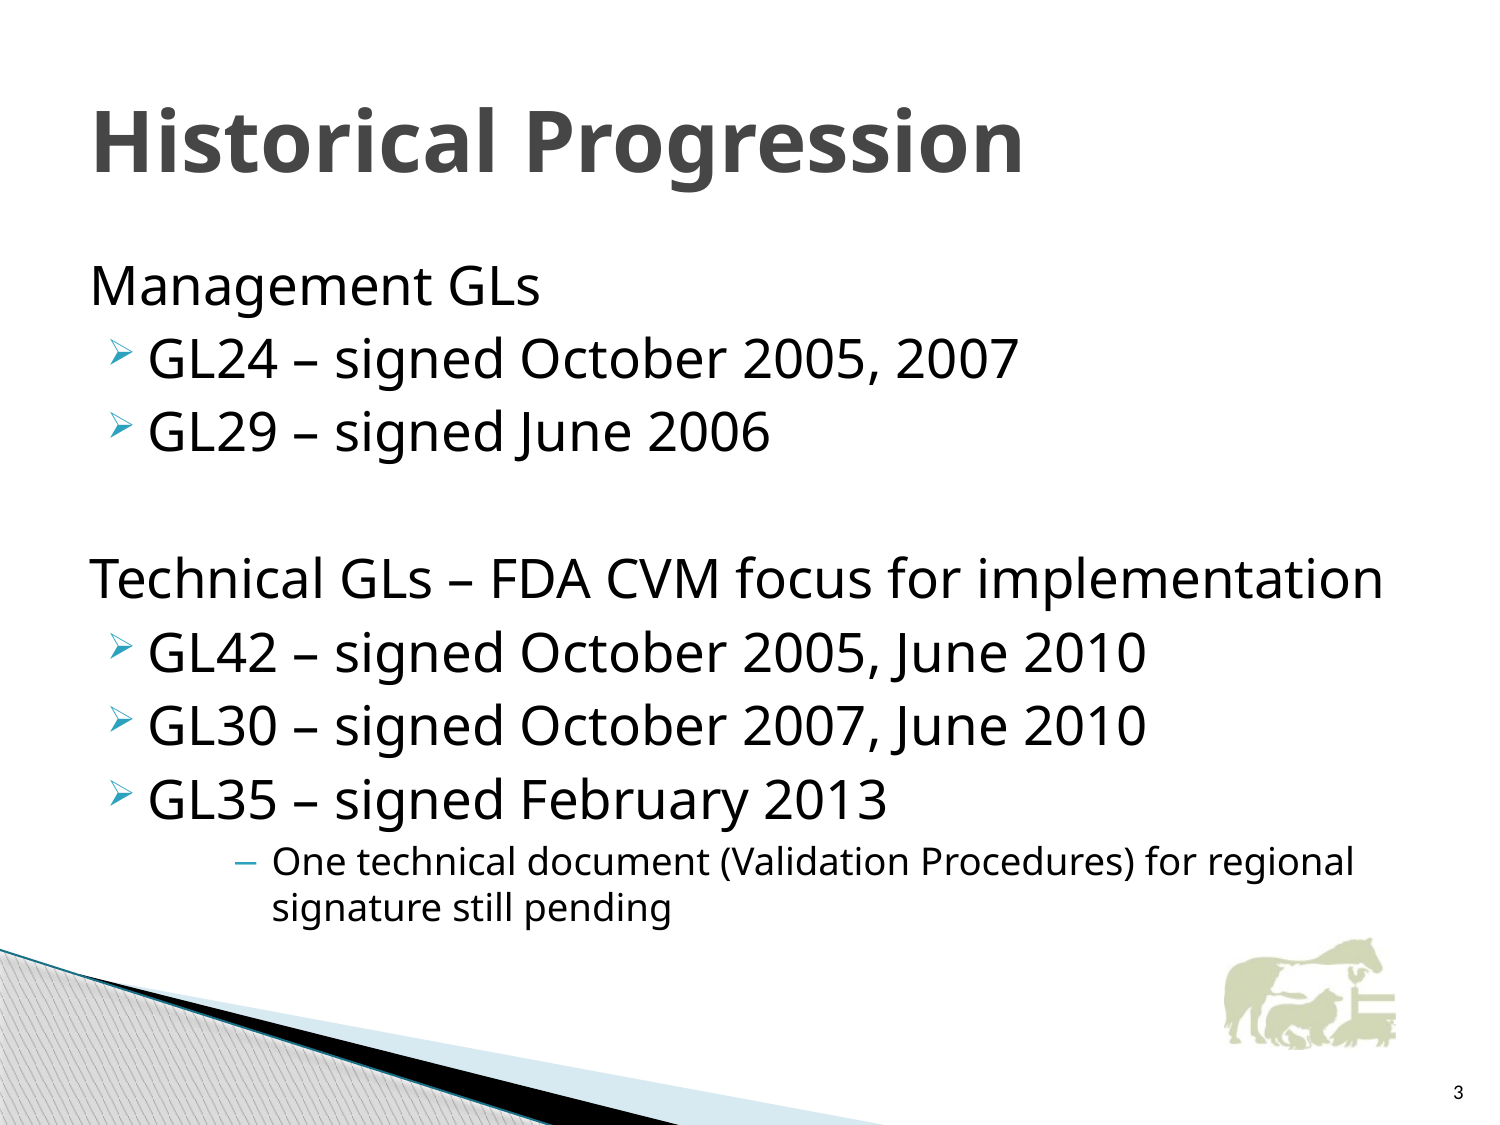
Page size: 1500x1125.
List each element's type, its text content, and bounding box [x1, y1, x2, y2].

list Management GLs GL24 – signed October 2005, 2007 GL29 – signed June 2006 Technical GLs – FDA CVM focus for implementation GL42 – signed October 2005, June 2010 GL30 – signed October 2007, June 2010 GL35 – signed February 2013 One technical document (Validation Procedures) for regional signature still pending [75, 243, 1425, 986]
slide_number 3 [1418, 1051, 1479, 1112]
picture [1224, 937, 1397, 1051]
title Historical Progression [75, 45, 1425, 233]
